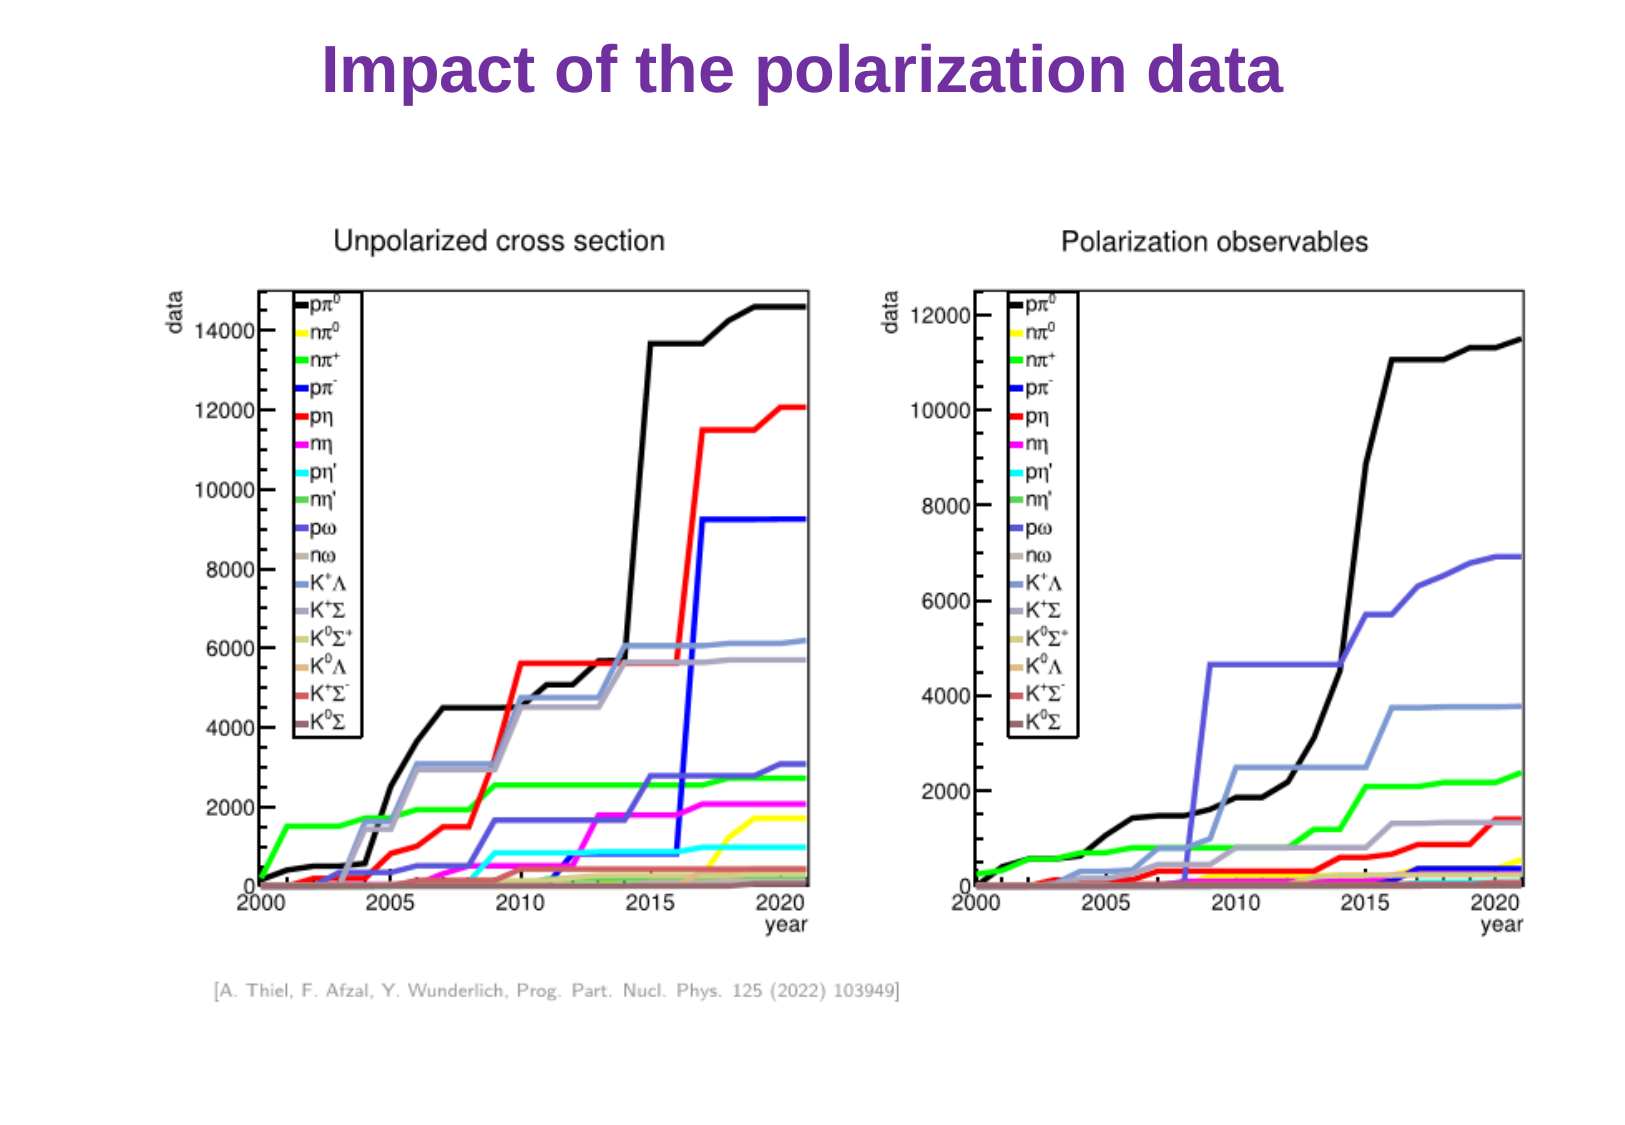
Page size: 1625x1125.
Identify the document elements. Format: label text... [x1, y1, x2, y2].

picture [0, 214, 1621, 1048]
text_box Impact of the polarization data [0, 18, 1625, 114]
